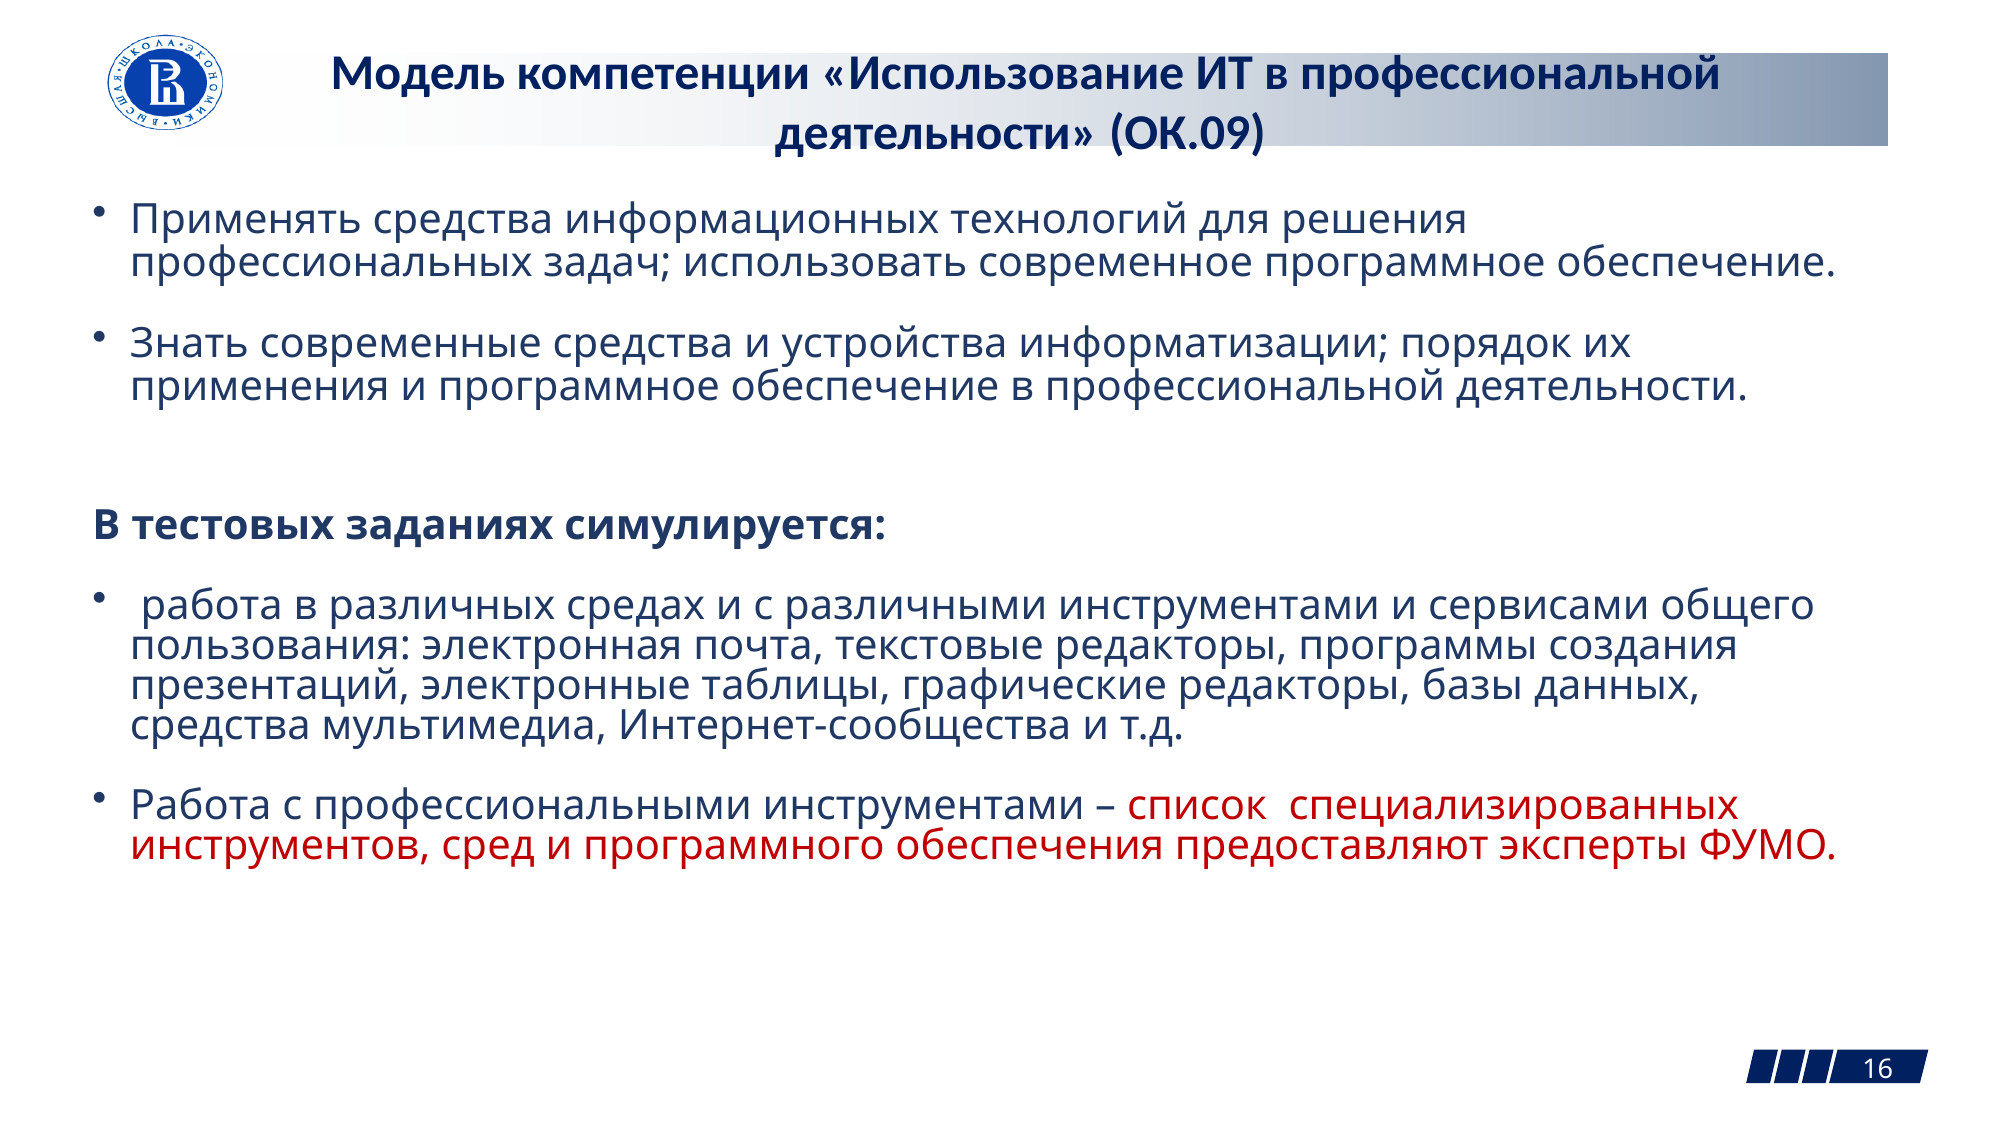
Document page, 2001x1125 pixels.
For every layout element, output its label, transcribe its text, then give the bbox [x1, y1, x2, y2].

text_box [1800, 1048, 1835, 1085]
text_box [1916, 1048, 1930, 1085]
picture [107, 34, 223, 130]
text_box Применять средства информационных технологий для решения профессиональных задач; использовать современное программное обеспечение. Знать современные средства и устройства информатизации; порядок их применения и программное обеспечение в профессиональной деятельности. В тестовых заданиях симулируется: работа в различных средах и с различными инструментами и сервисами общего пользования: электронная почта, текстовые редакторы, программы создания презентаций, электронные таблицы, графические редакторы, базы данных, средства мультимедиа, Интернет-сообщества и т.д. Работа с профессиональными инструментами – список специализированных инструментов, сред и программного обеспечения предоставляют эксперты ФУМО. [77, 190, 1888, 928]
text_box Модель компетенции «Использование ИТ в профессиональной деятельности» (ОК.09) [165, 53, 1888, 147]
text_box 16 [1839, 1045, 1916, 1089]
text_box [1827, 1048, 1839, 1085]
text_box [1744, 1048, 1780, 1085]
text_box [1772, 1048, 1807, 1085]
